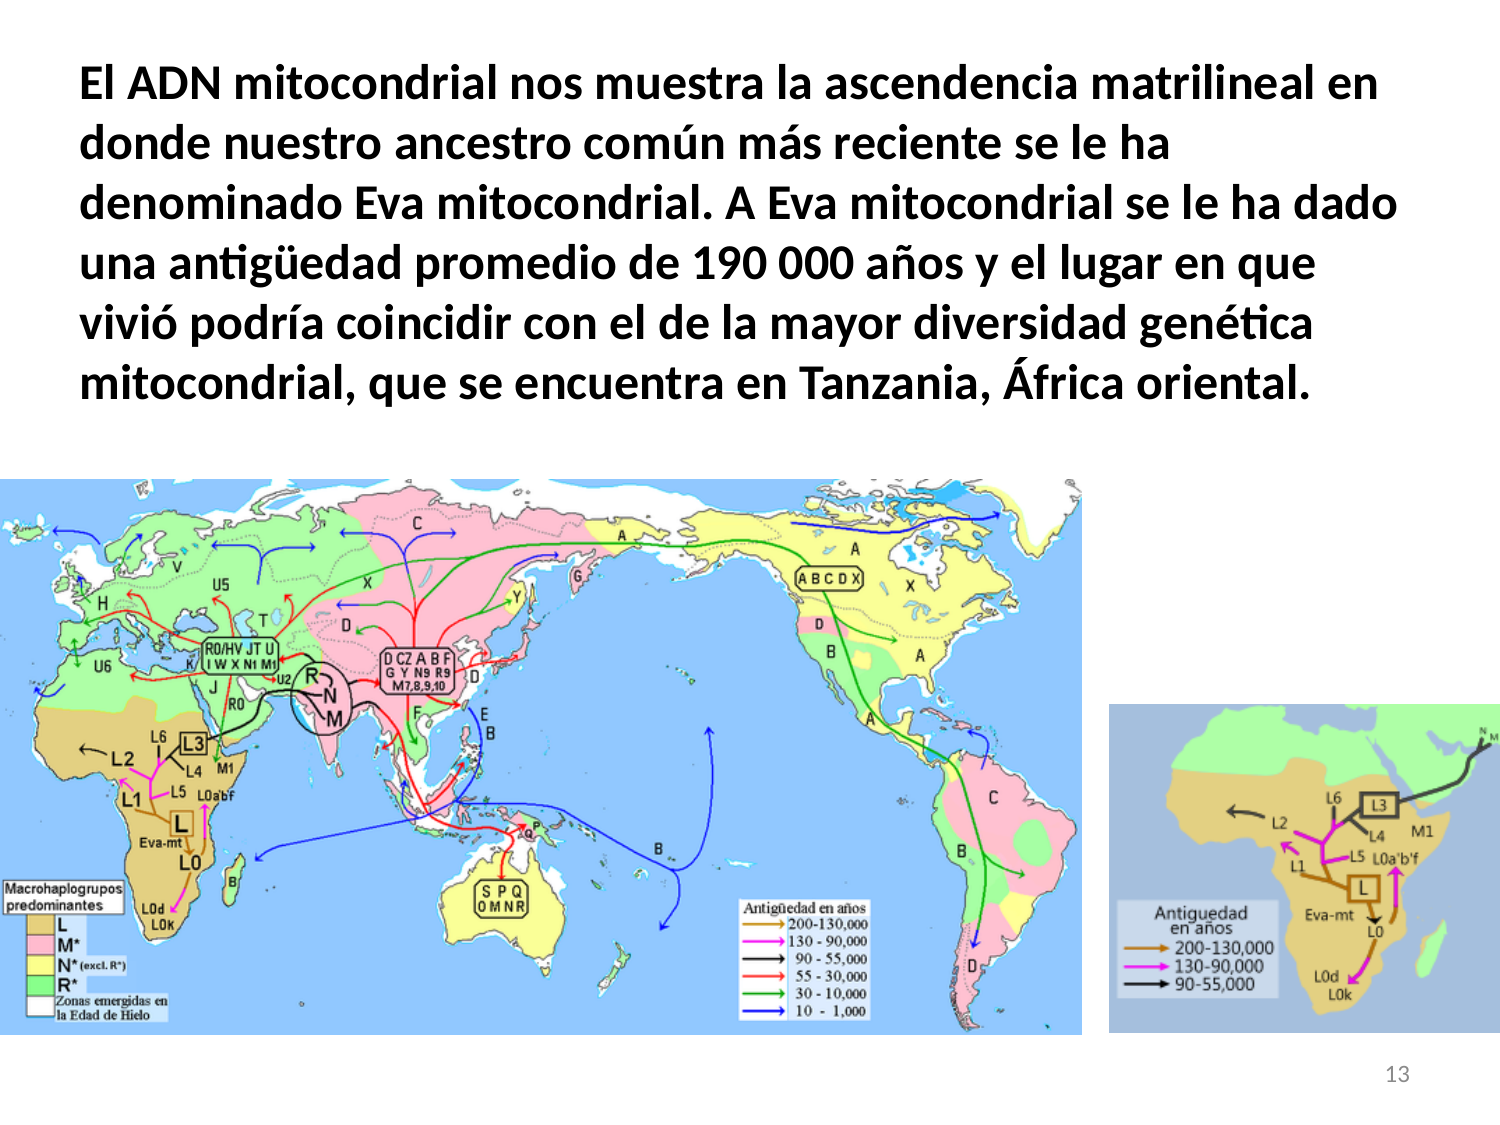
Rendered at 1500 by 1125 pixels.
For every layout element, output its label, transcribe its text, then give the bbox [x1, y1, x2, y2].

picture [1109, 703, 1500, 1033]
picture [0, 479, 1082, 1036]
slide_number 13 [1074, 1042, 1425, 1103]
text_box El ADN mitocondrial nos muestra la ascendencia matrilineal en donde nuestro ancestro común más reciente se le ha denominado Eva mitocondrial. A Eva mitocondrial se le ha dado una antigüedad promedio de 190 000 años y el lugar en que vivió podría coincidir con el de la mayor diversidad genética mitocondrial, que se encuentra en Tanzania, África oriental. [64, 42, 1424, 418]
